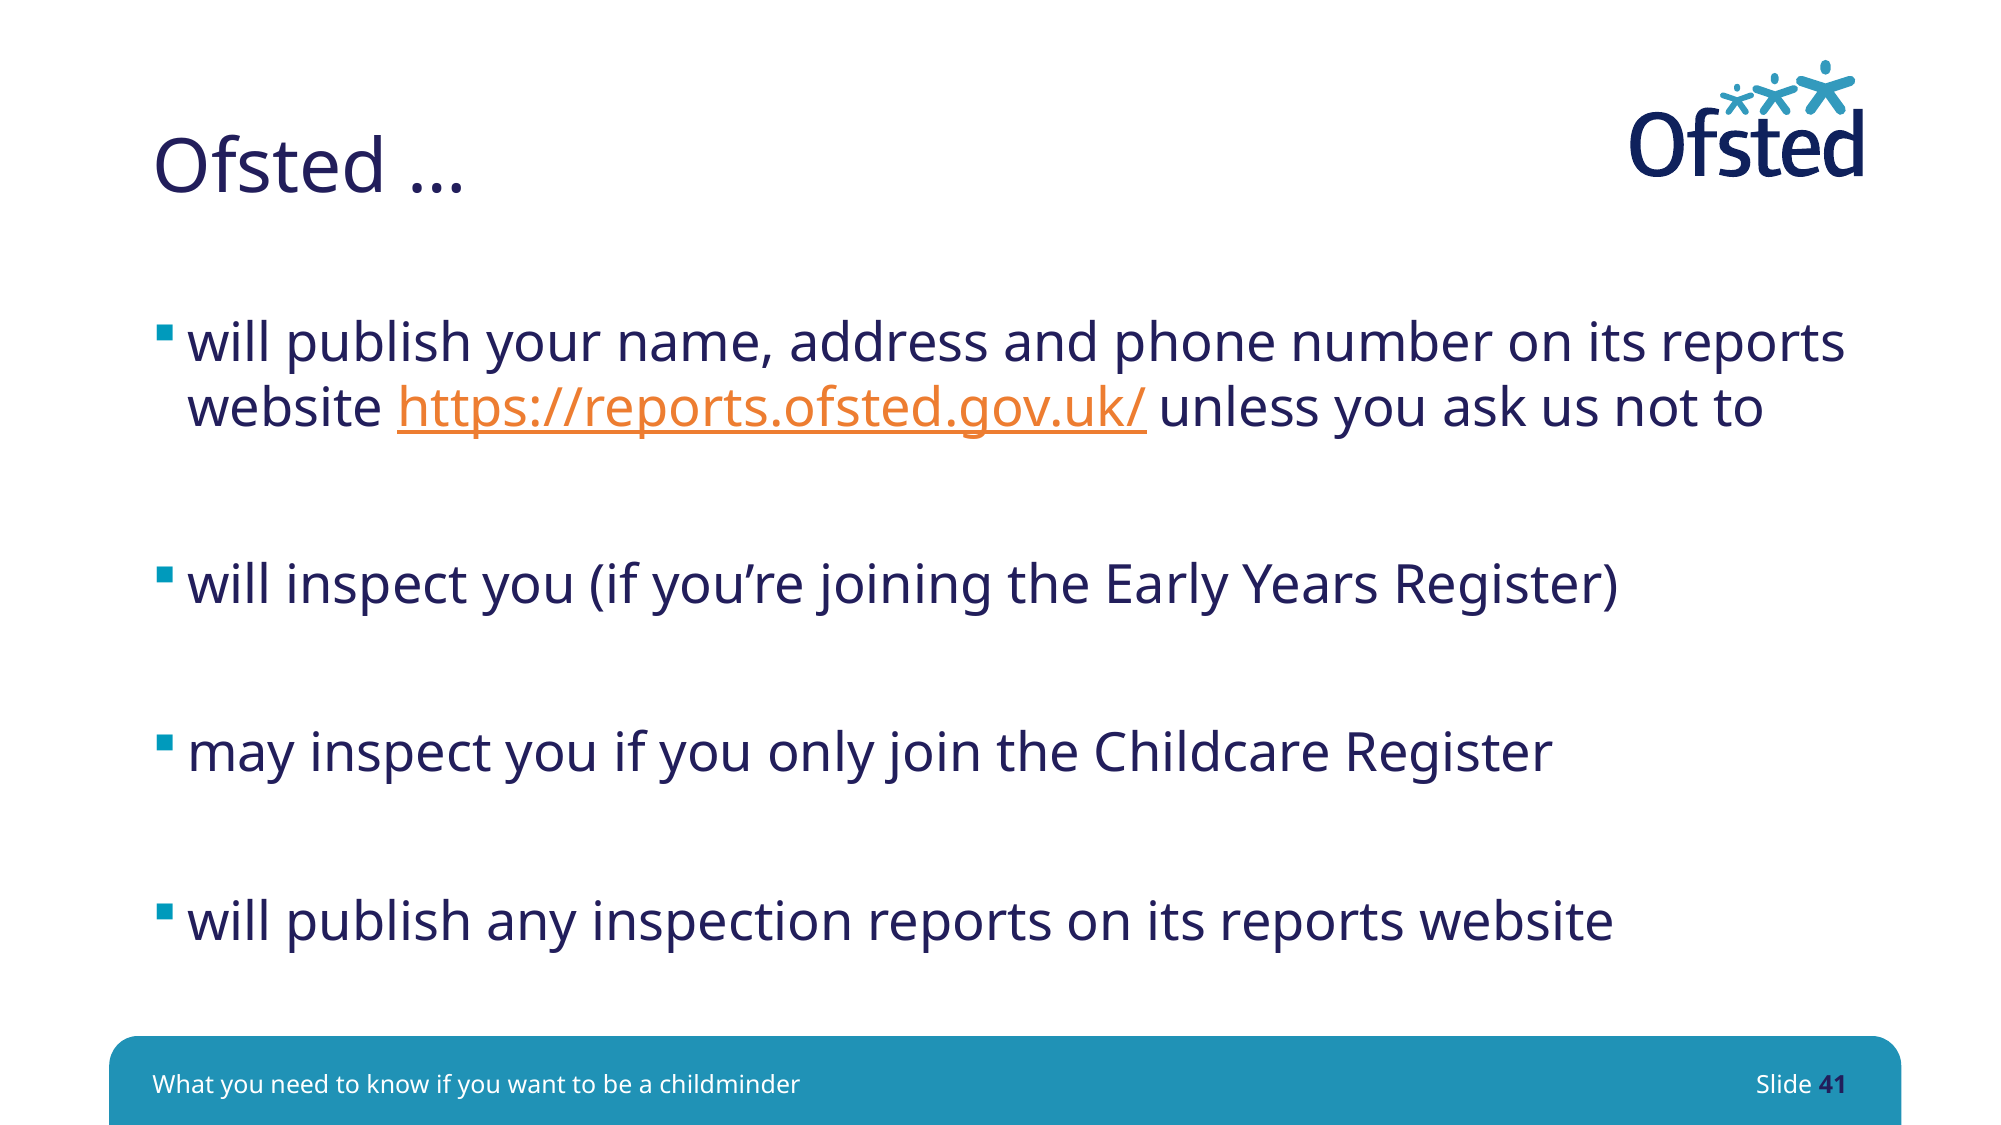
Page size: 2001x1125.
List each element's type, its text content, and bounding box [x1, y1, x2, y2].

title Ofsted … [137, 59, 1613, 278]
slide_number Slide 41 [1687, 1055, 1863, 1116]
list will publish your name, address and phone number on its reports website https://reports.ofsted.gov.uk/ unless you ask us not to will inspect you (if you’re joining the Early Years Register) may inspect you if you only join the Childcare Register will publish any inspection reports on its reports website [137, 299, 1863, 1014]
footer What you need to know if you want to be a childminder [137, 1055, 1346, 1116]
